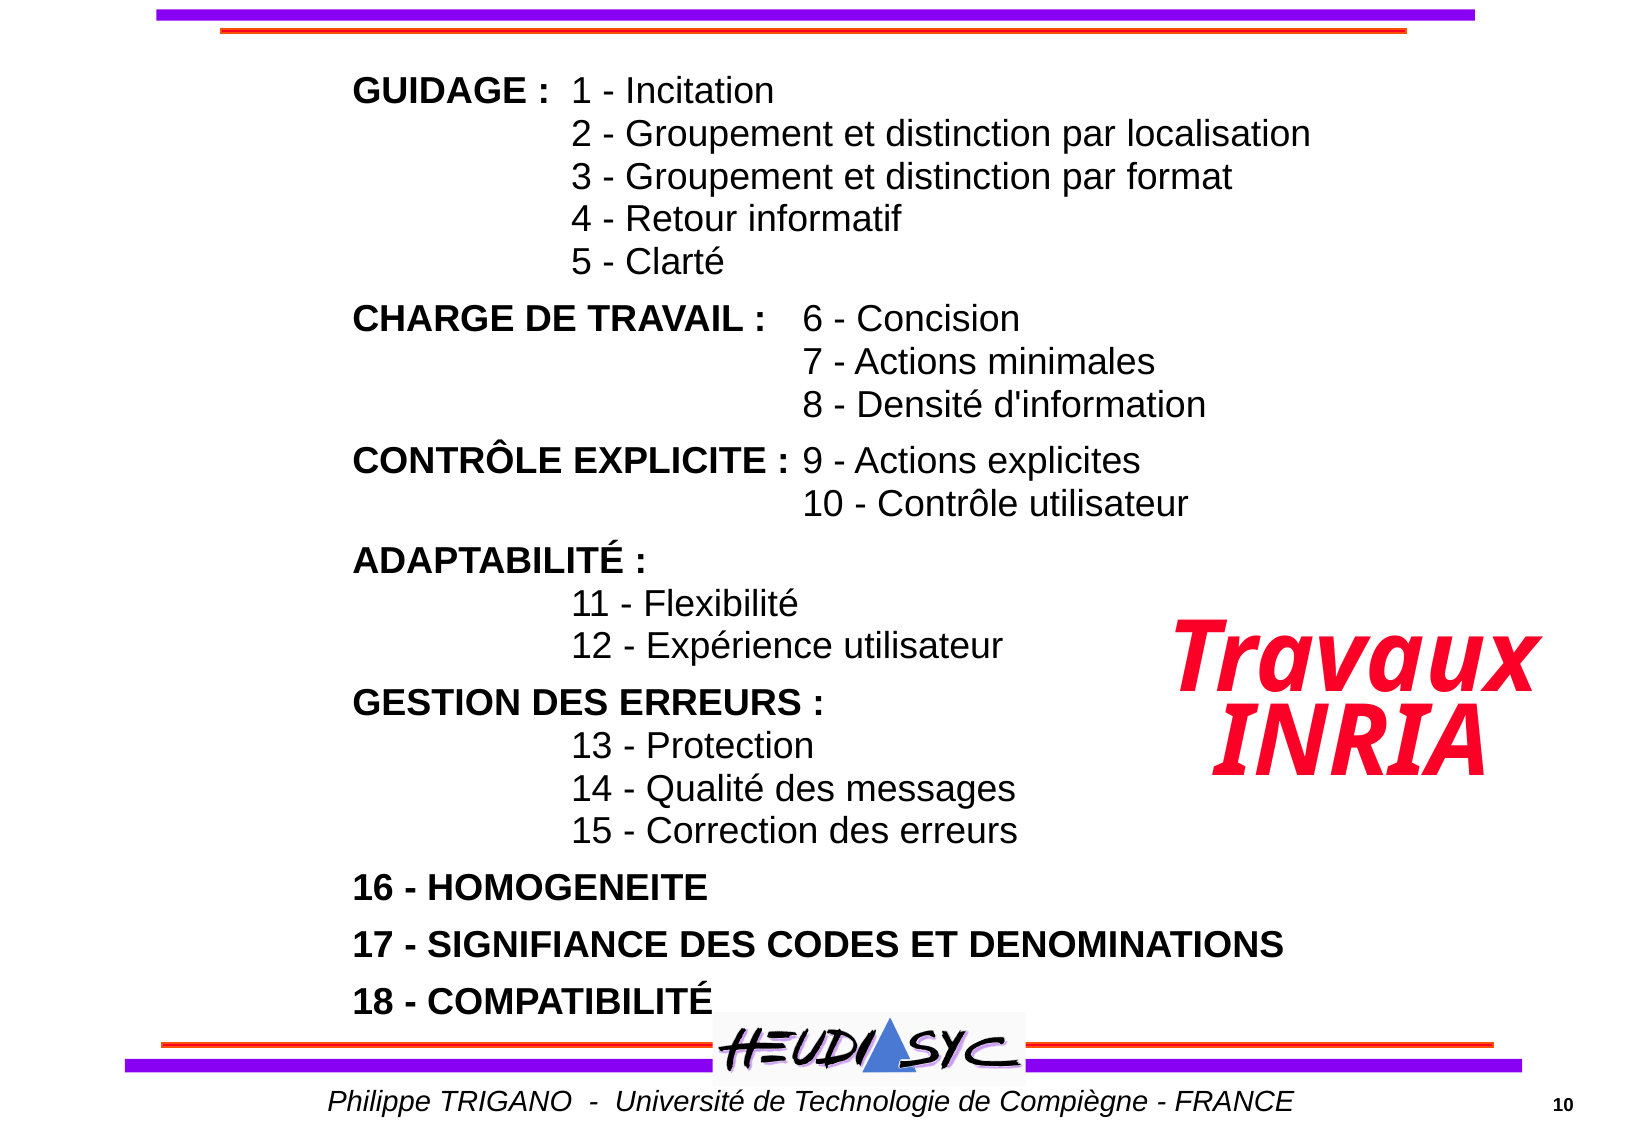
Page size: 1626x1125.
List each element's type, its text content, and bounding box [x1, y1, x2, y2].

text_box GUIDAGE : 1 - Incitation 2 - Groupement et distinction par localisation 3 - Groupement et distinction par format 4 - Retour informatif 5 - Clarté CHARGE DE TRAVAIL : 6 - Concision 7 - Actions minimales 8 - Densité d'information CONTRÔLE EXPLICITE : 9 - Actions explicites 10 - Contrôle utilisateur ADAPTABILITÉ : 11 - Flexibilité 12 - Expérience utilisateur GESTION DES ERREURS : 13 - Protection 14 - Qualité des messages 15 - Correction des erreurs 16 - HOMOGENEITE 17 - SIGNIFIANCE DES CODES ET DENOMINATIONS 18 - COMPATIBILITÉ [337, 62, 1413, 1031]
title Travaux INRIA [1413, 599, 1557, 801]
